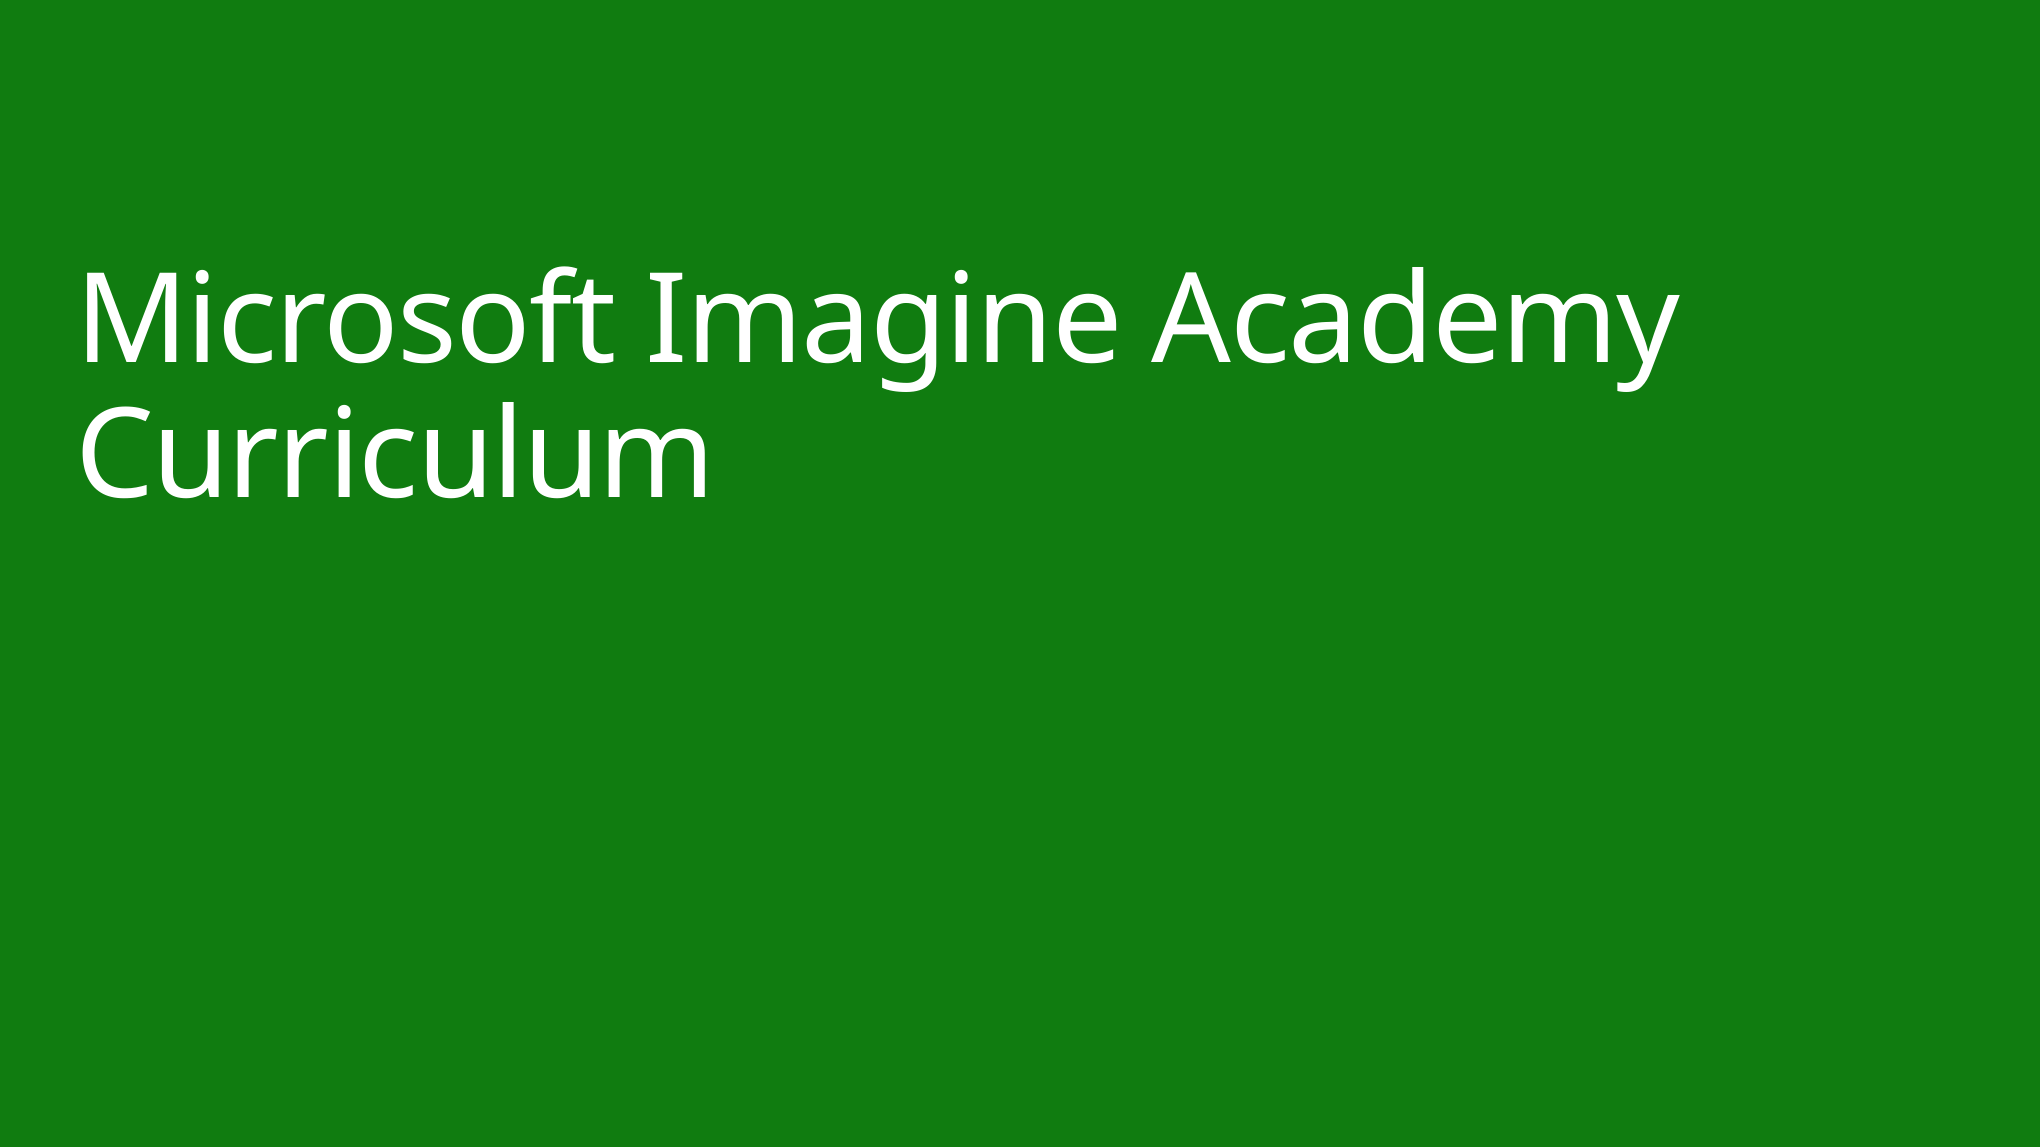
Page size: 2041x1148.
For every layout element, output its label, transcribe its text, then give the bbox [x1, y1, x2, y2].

title Microsoft Imagine Academy Curriculum [60, 240, 1815, 420]
